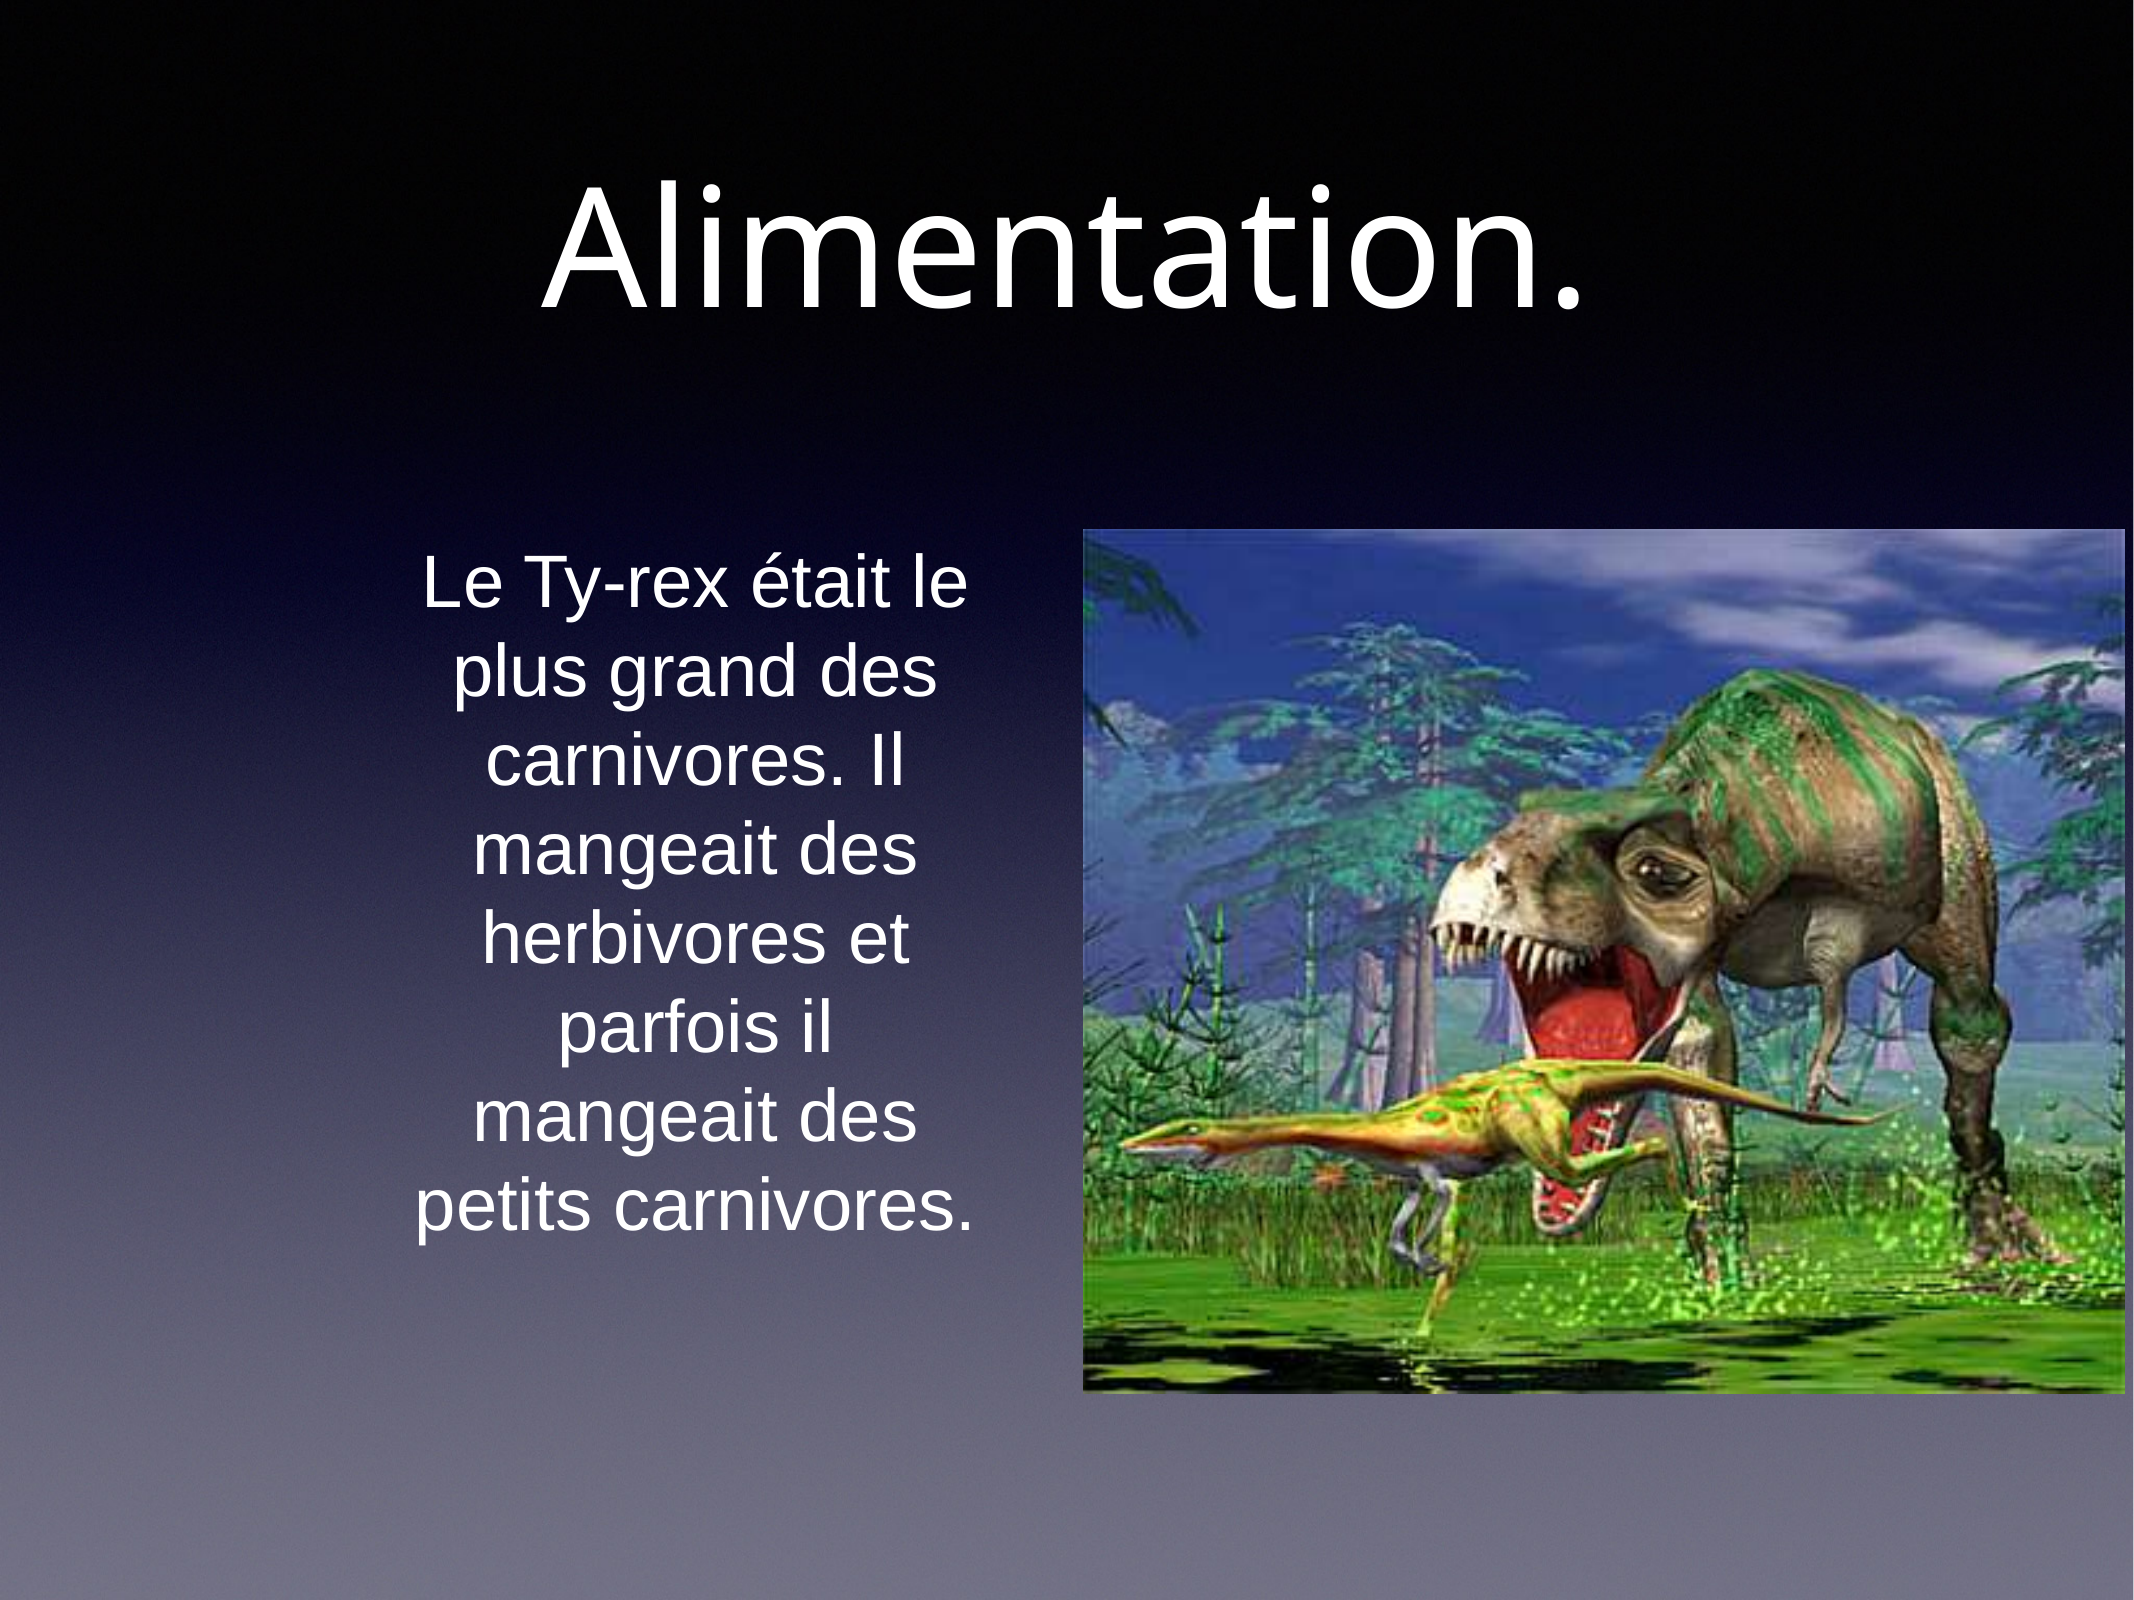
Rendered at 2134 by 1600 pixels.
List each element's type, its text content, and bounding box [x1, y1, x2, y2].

picture [0, 0, 2134, 1600]
title Alimentation. [155, 66, 1978, 416]
list Le Ty-rex était le plus grand des carnivores. Il mangeait des herbivores et parfois il mangeait des petits carnivores. [390, 523, 1002, 1256]
